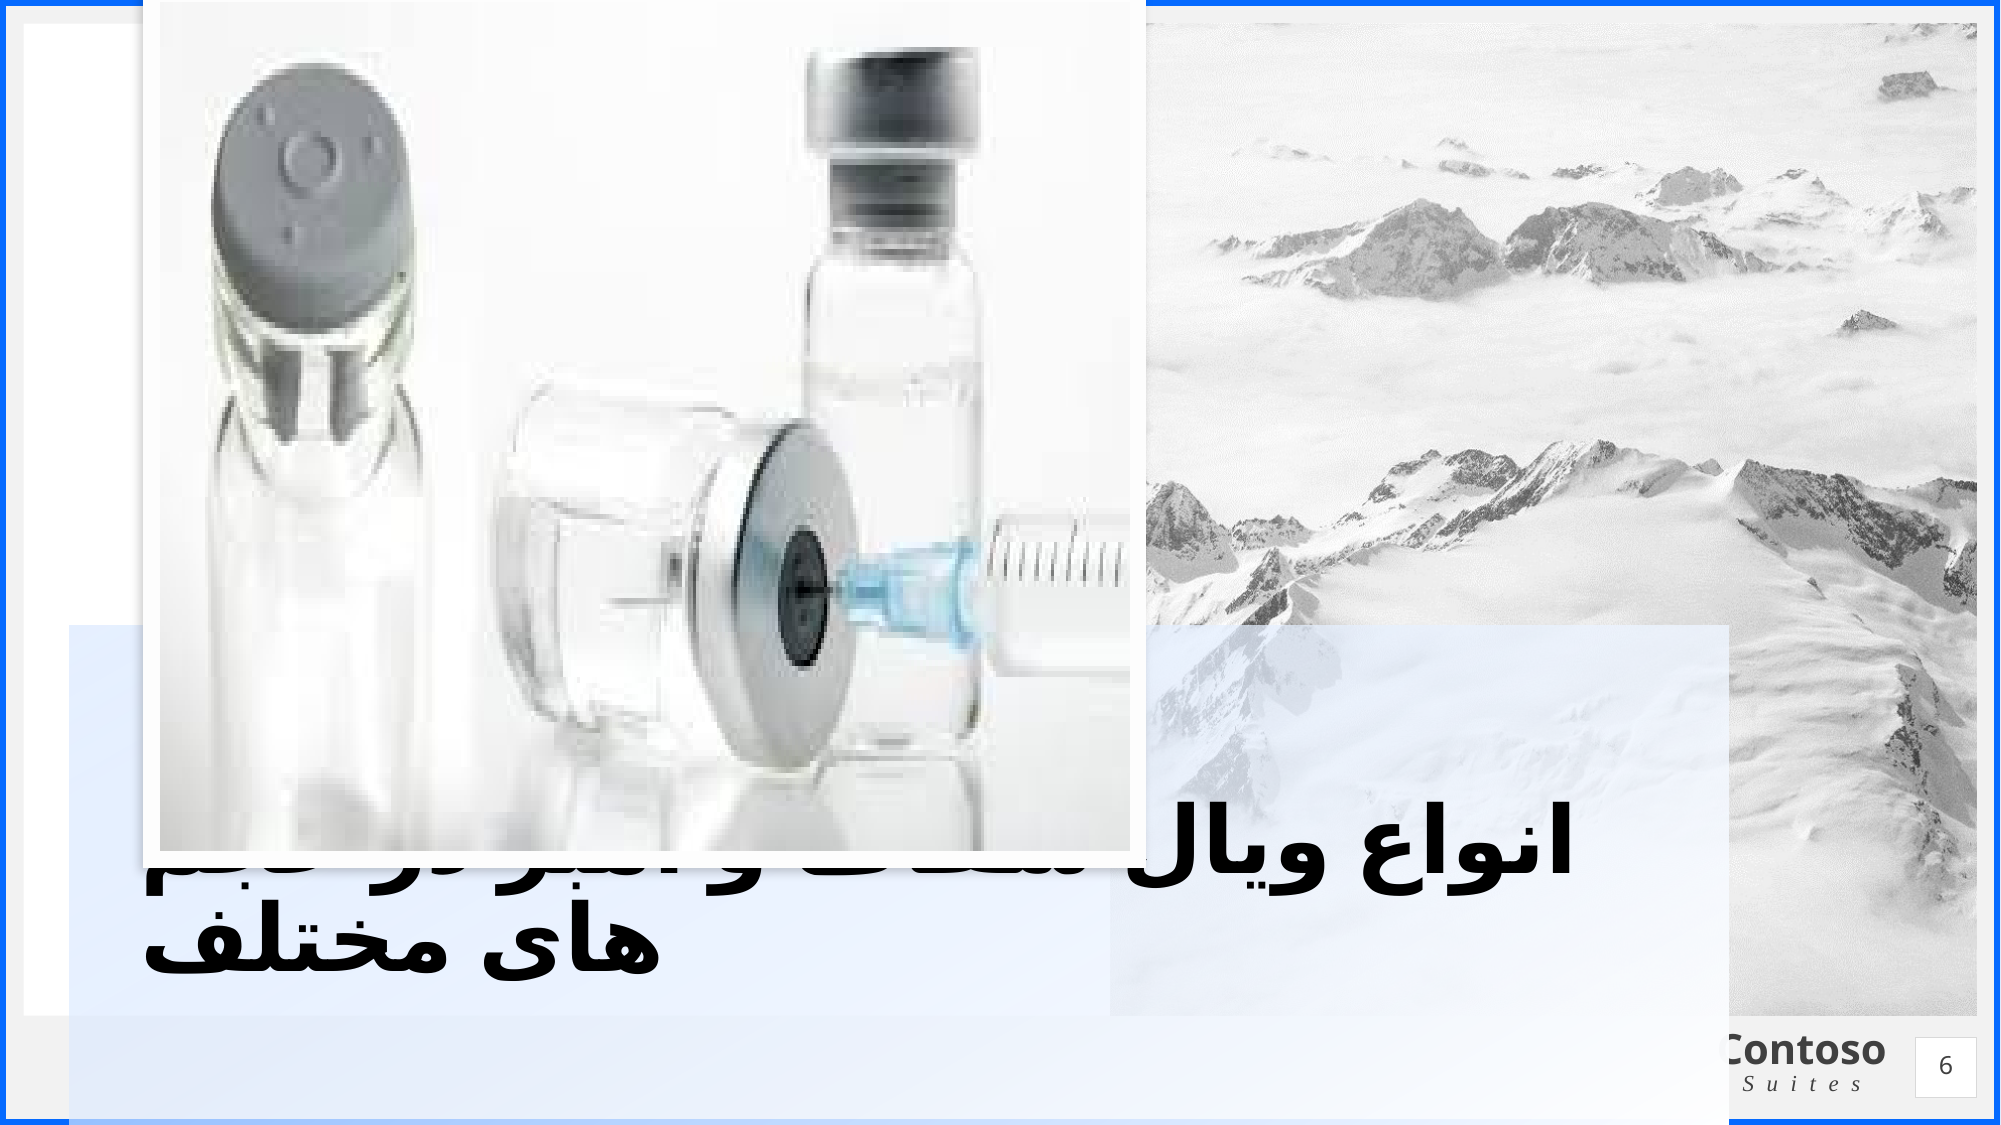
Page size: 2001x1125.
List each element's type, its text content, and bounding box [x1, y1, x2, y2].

title انواع ویال شفاف و امبر در حجم های مختلف [69, 625, 1729, 1125]
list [159, 2, 1130, 852]
slide_number 6 [1915, 1037, 1977, 1098]
picture [1110, 23, 1977, 1016]
